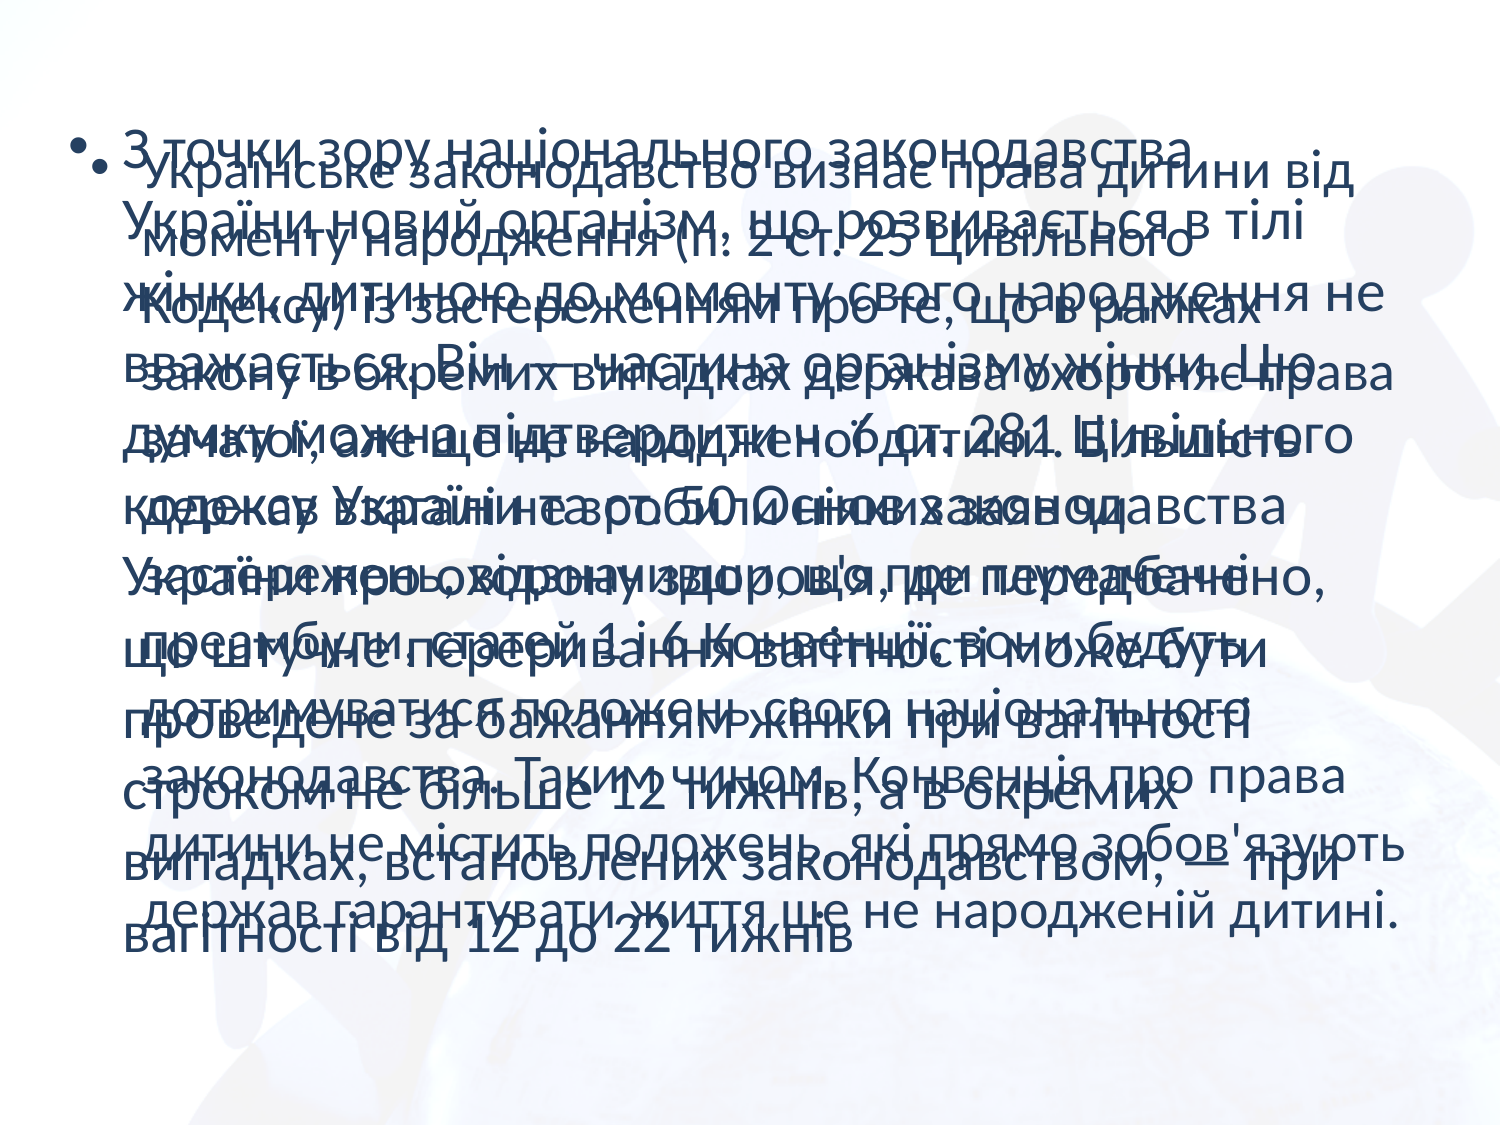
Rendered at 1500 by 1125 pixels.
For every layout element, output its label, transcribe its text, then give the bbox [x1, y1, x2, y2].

text_box З точки зору національного законодавства України новий організм, що розвивається в тілі жінки, дитиною до моменту свого народження не вважається. Він — частина організму жінки. Цю думку можна підтвердити ч. 6 ст. 281 Цивільного кодексу України та ст. 50 Основ законодавства України про охорону здоров'я, де передбачено, що штучне переривання вагітності може бути проведене за бажанням жінки при вагітності строком не більше 12 тижнів, а в окремих випадках, встановлених законодавством, — при вагітності від 12 до 22 тижнів [53, 101, 1403, 1007]
list Українське законодавство визнає права дитини від моменту народження (п. 2 ст. 25 Цивільного Кодексу) із застереженням про те, що в рамках закону в окремих випадках держава охороняє права зачатої, але ще не народженої дитини. Більшість держав взагалі не зробили ніяких заяв чи застережень, відзначивши, що при тлумаченні преамбули, статей 1 і 6 Конвенції, вони будуть дотримуватися положень свого національного законодавства. Таким чином, Конвенція про права дитини не містить положень, які прямо зобов'язують держав гарантувати життя ще не народженій дитині. [75, 125, 1425, 1018]
